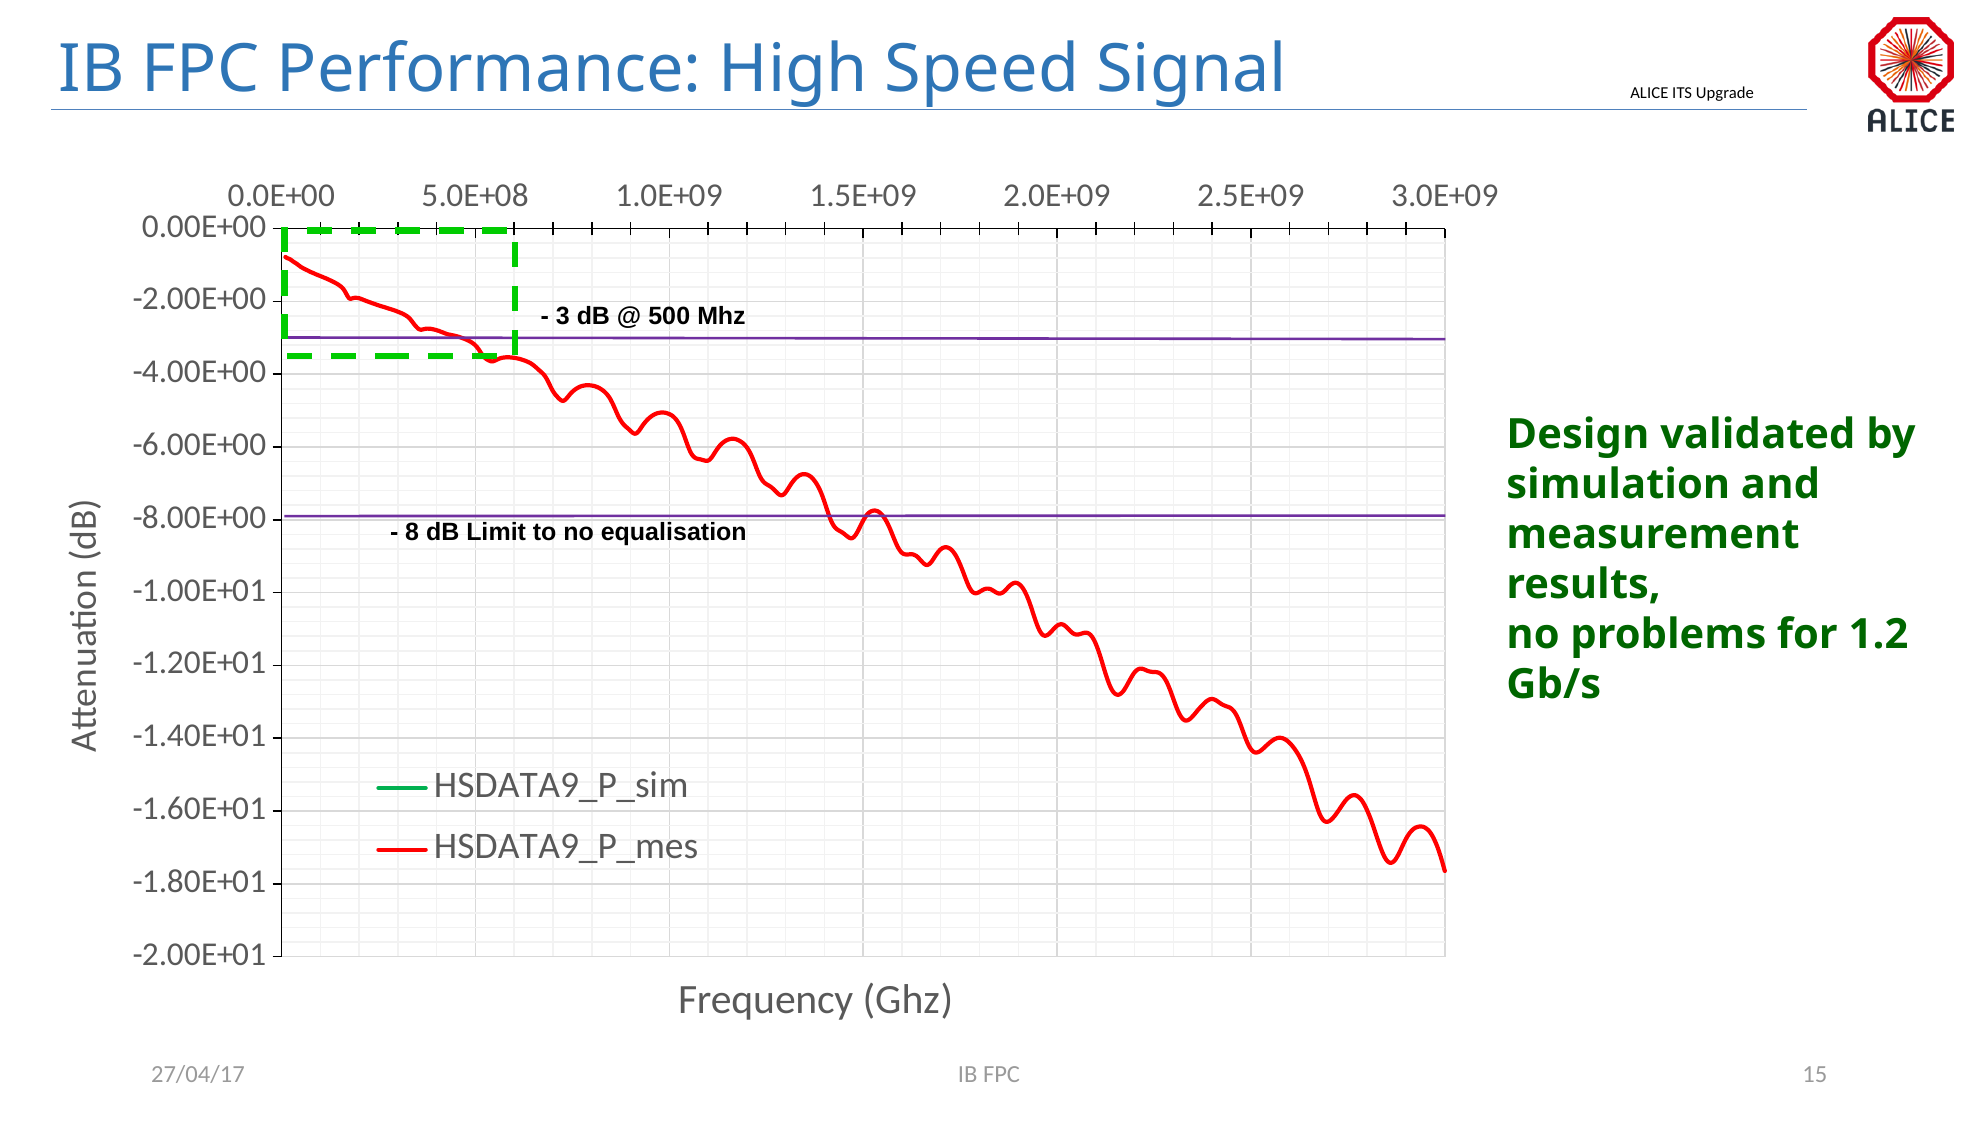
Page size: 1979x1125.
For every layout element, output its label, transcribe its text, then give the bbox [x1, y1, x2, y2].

text_box Design validated by simulation and measurement results, no problems for 1.2 Gb/s [1727, 399, 1943, 715]
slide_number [136, 1042, 582, 1103]
picture [1868, 17, 1954, 132]
slide_number 15 [1397, 1042, 1843, 1103]
title IB FPC Performance: High Speed Signal [43, 45, 1750, 96]
footer IB FPC [655, 1042, 1323, 1103]
chart [36, 153, 1727, 1037]
